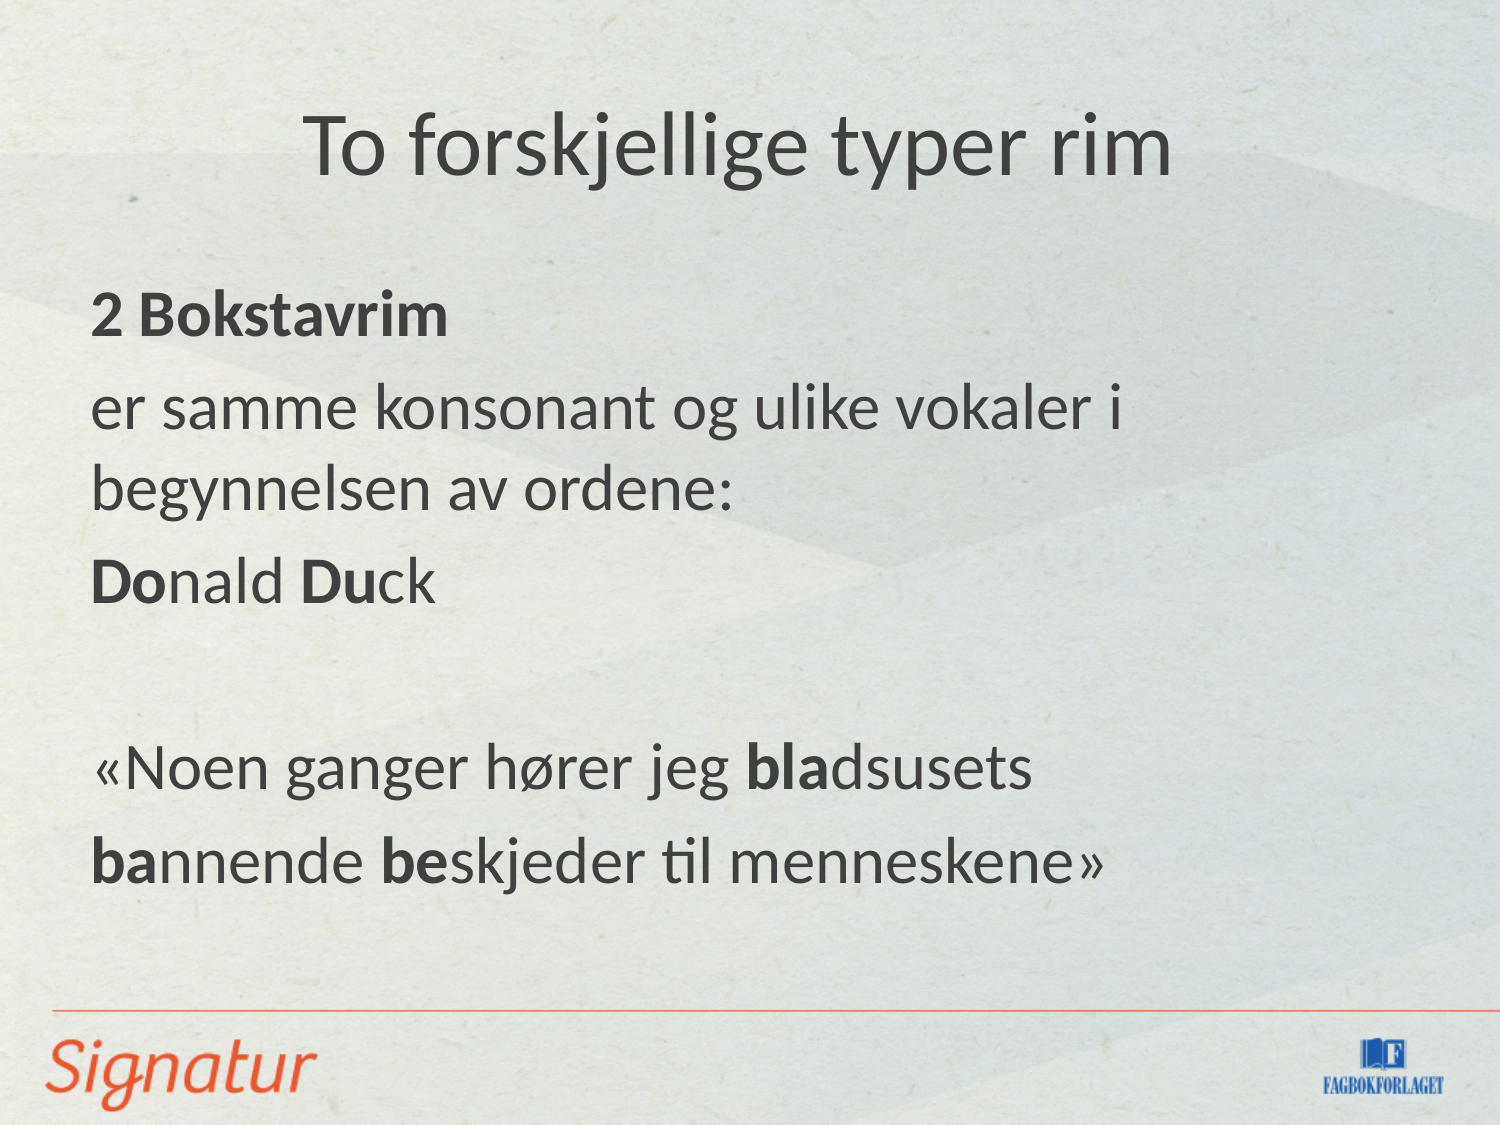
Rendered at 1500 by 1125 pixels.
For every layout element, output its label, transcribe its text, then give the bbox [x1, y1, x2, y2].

list 2 Bokstavrim er samme konsonant og ulike vokaler i begynnelsen av ordene: Donald Duck «Noen ganger hører jeg bladsusets bannende beskjeder til menneskene» [75, 262, 1425, 1005]
picture [0, 0, 1500, 1125]
title To forskjellige typer rim [75, 45, 1425, 233]
